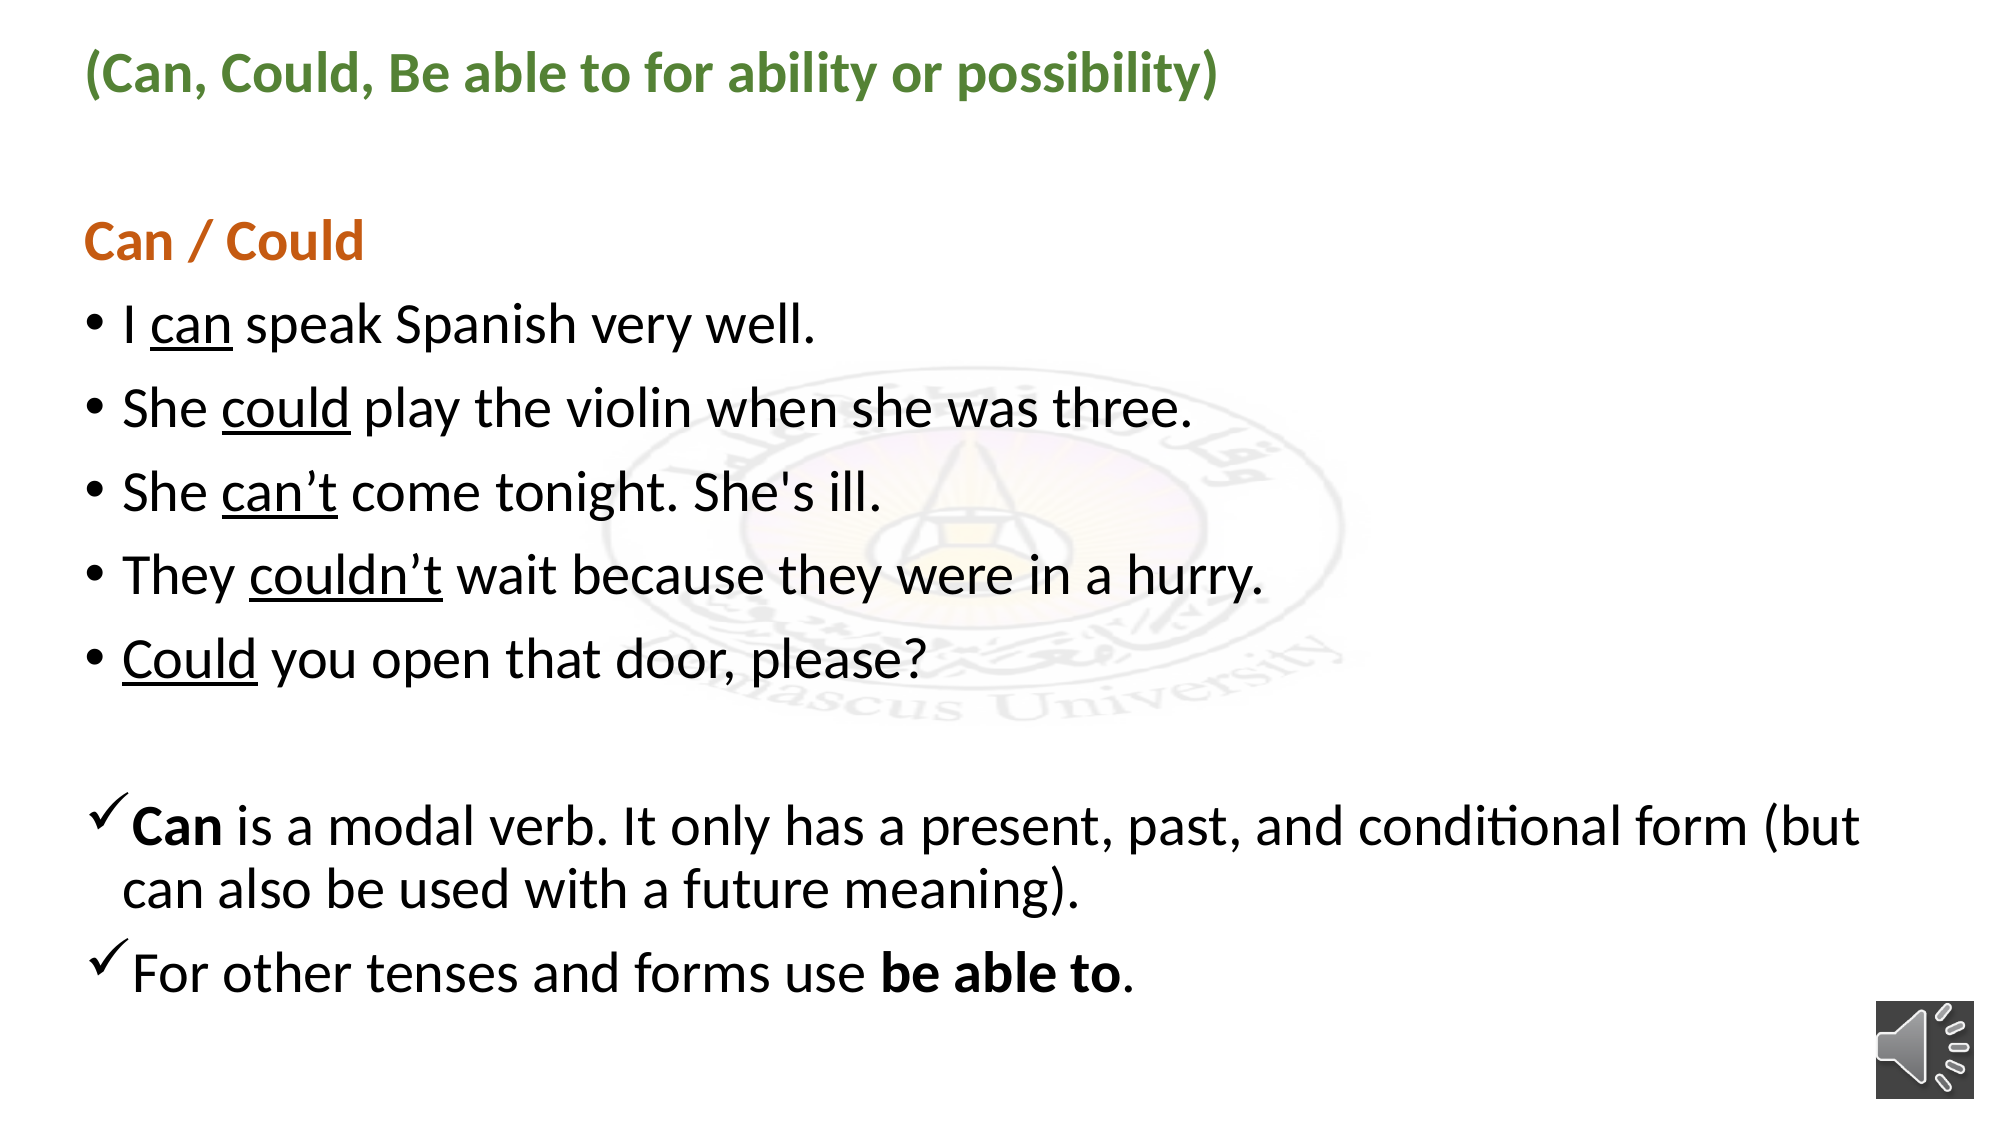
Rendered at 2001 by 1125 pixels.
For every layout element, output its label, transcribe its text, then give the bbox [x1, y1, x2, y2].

picture [1874, 999, 1975, 1100]
list (Can, Could, Be able to for ability or possibility) Can / Could I can speak Spanish very well. She could play the violin when she was three. She can’t come tonight. She's ill. They couldn’t wait because they were in a hurry. Could you open that door, please? Can is a modal verb. It only has a present, past, and conditional form (but can also be used with a future meaning). For other tenses and forms use be able to. [69, 34, 1972, 1094]
